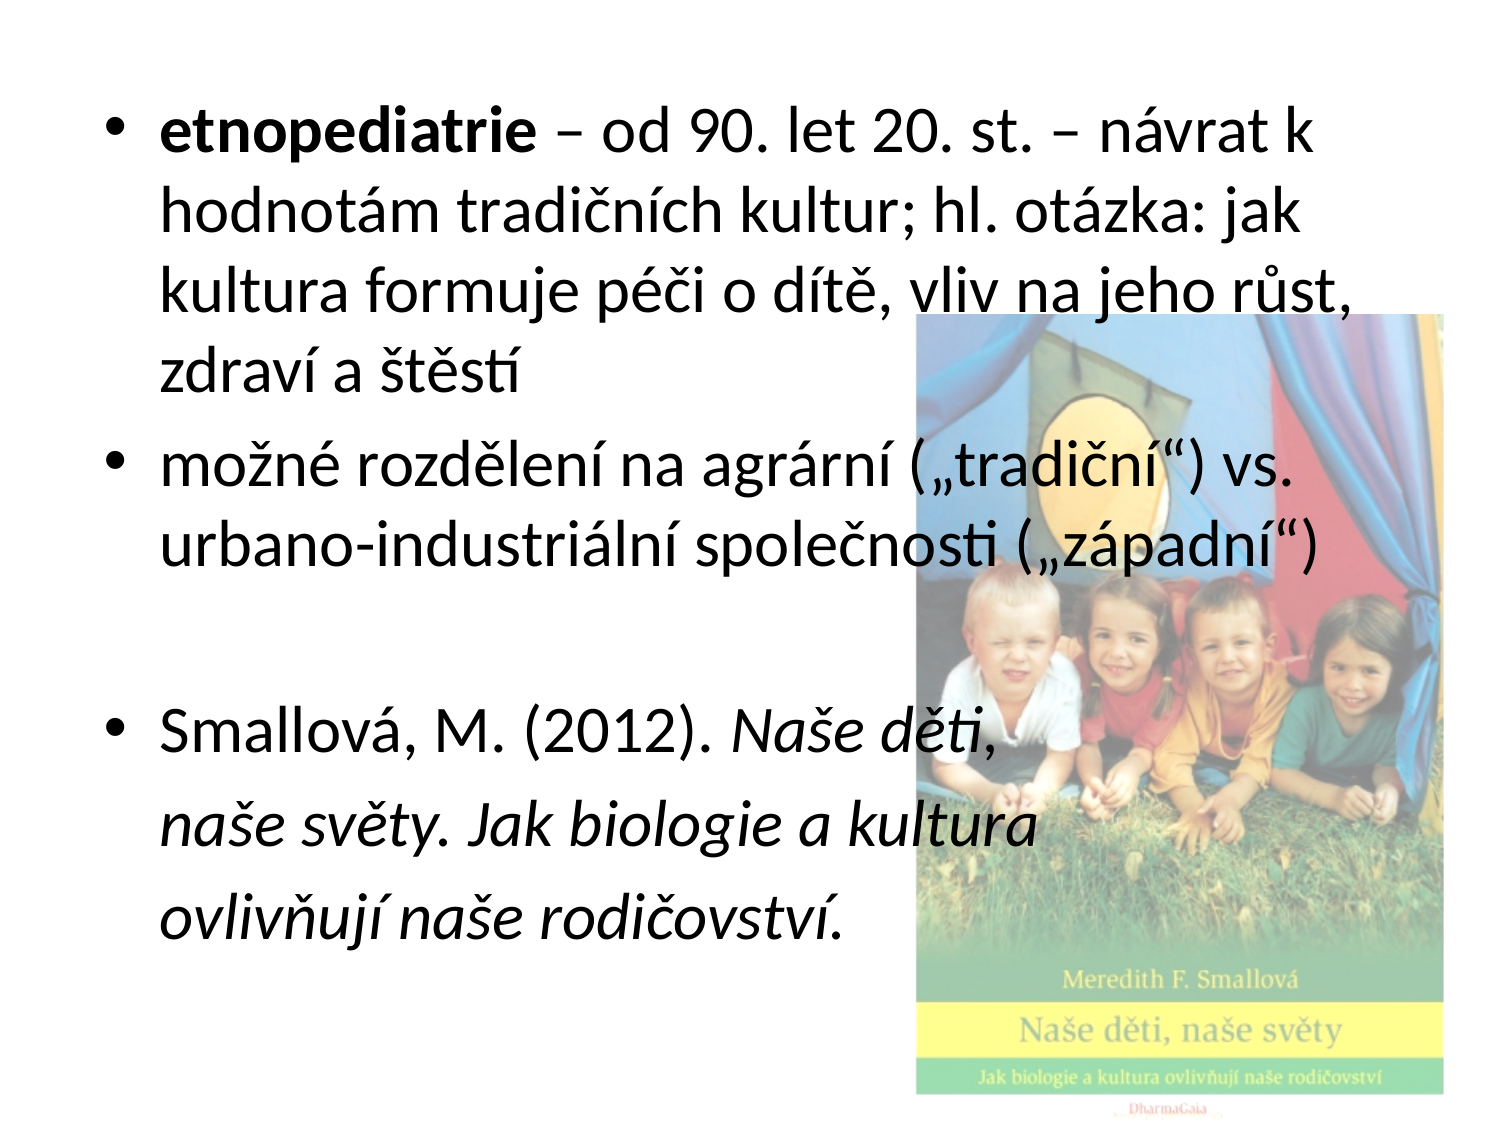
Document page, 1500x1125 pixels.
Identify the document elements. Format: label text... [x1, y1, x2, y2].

list etnopediatrie – od 90. let 20. st. – návrat k hodnotám tradičních kultur; hl. otázka: jak kultura formuje péči o dítě, vliv na jeho růst, zdraví a štěstí možné rozdělení na agrární („tradiční“) vs. urbano-industriální společnosti („západní“) Smallová, M. (2012). Naše děti, naše světy. Jak biologie a kultura ovlivňují naše rodičovství. [88, 78, 1439, 1047]
picture [773, 314, 1500, 1125]
